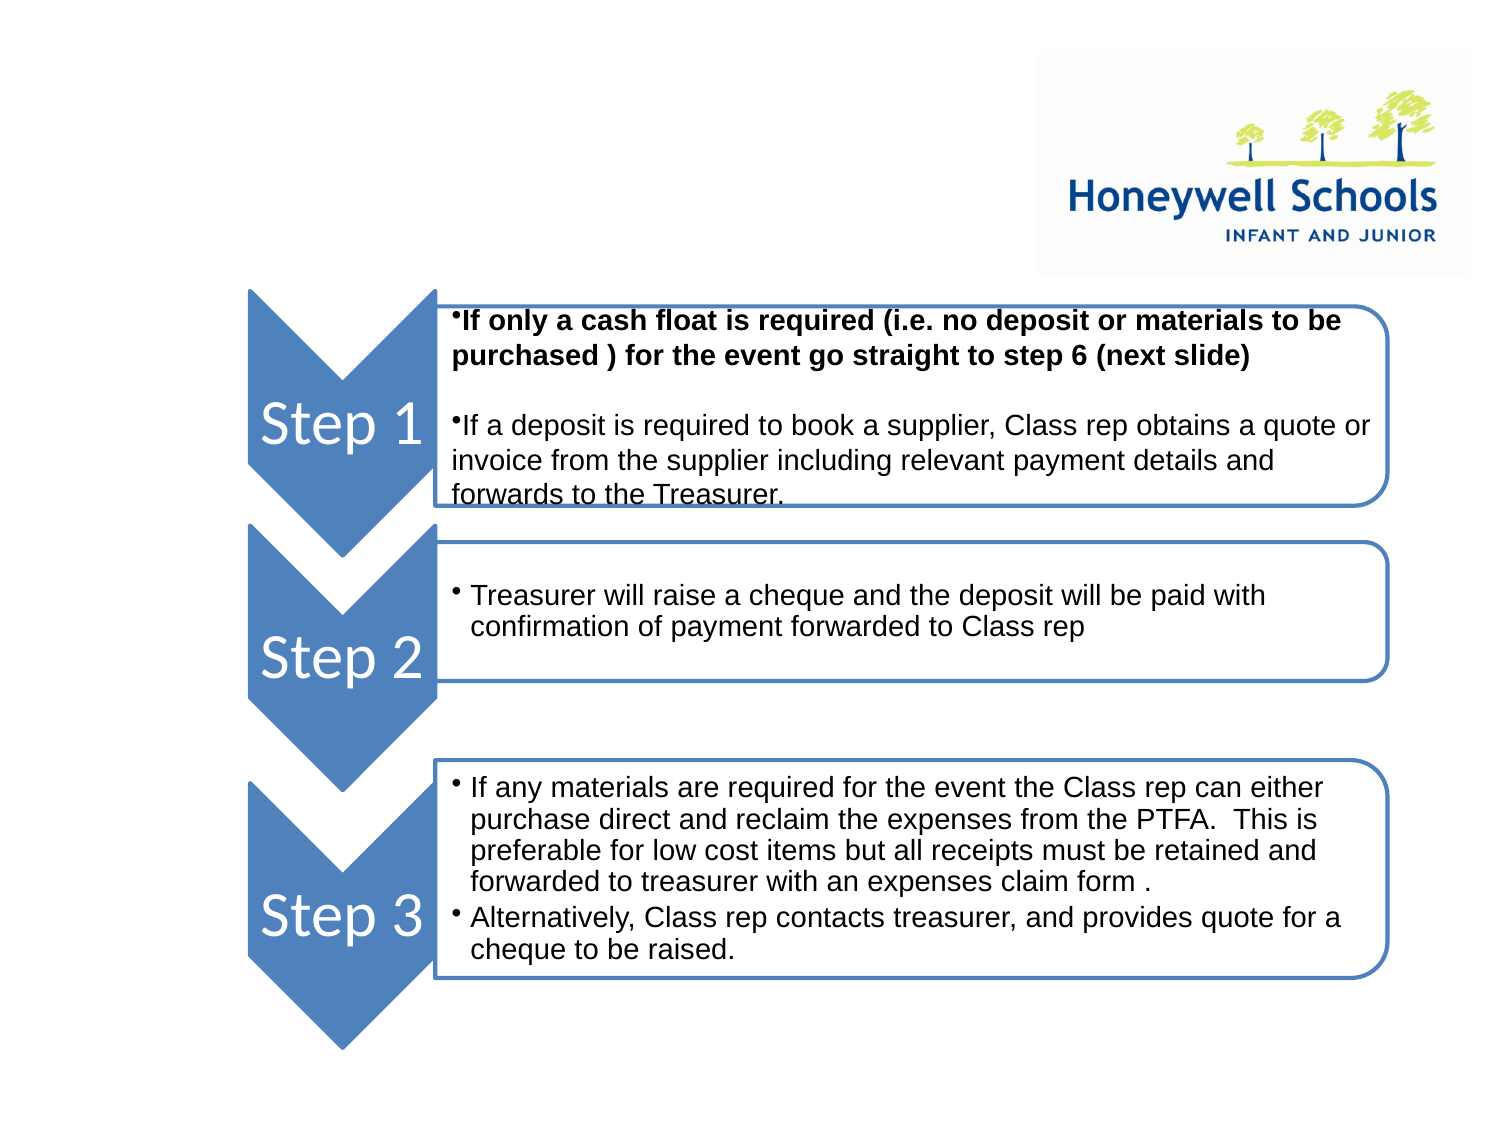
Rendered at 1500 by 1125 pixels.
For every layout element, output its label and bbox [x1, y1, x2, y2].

picture [1037, 49, 1472, 276]
text_box [249, 274, 1388, 1051]
